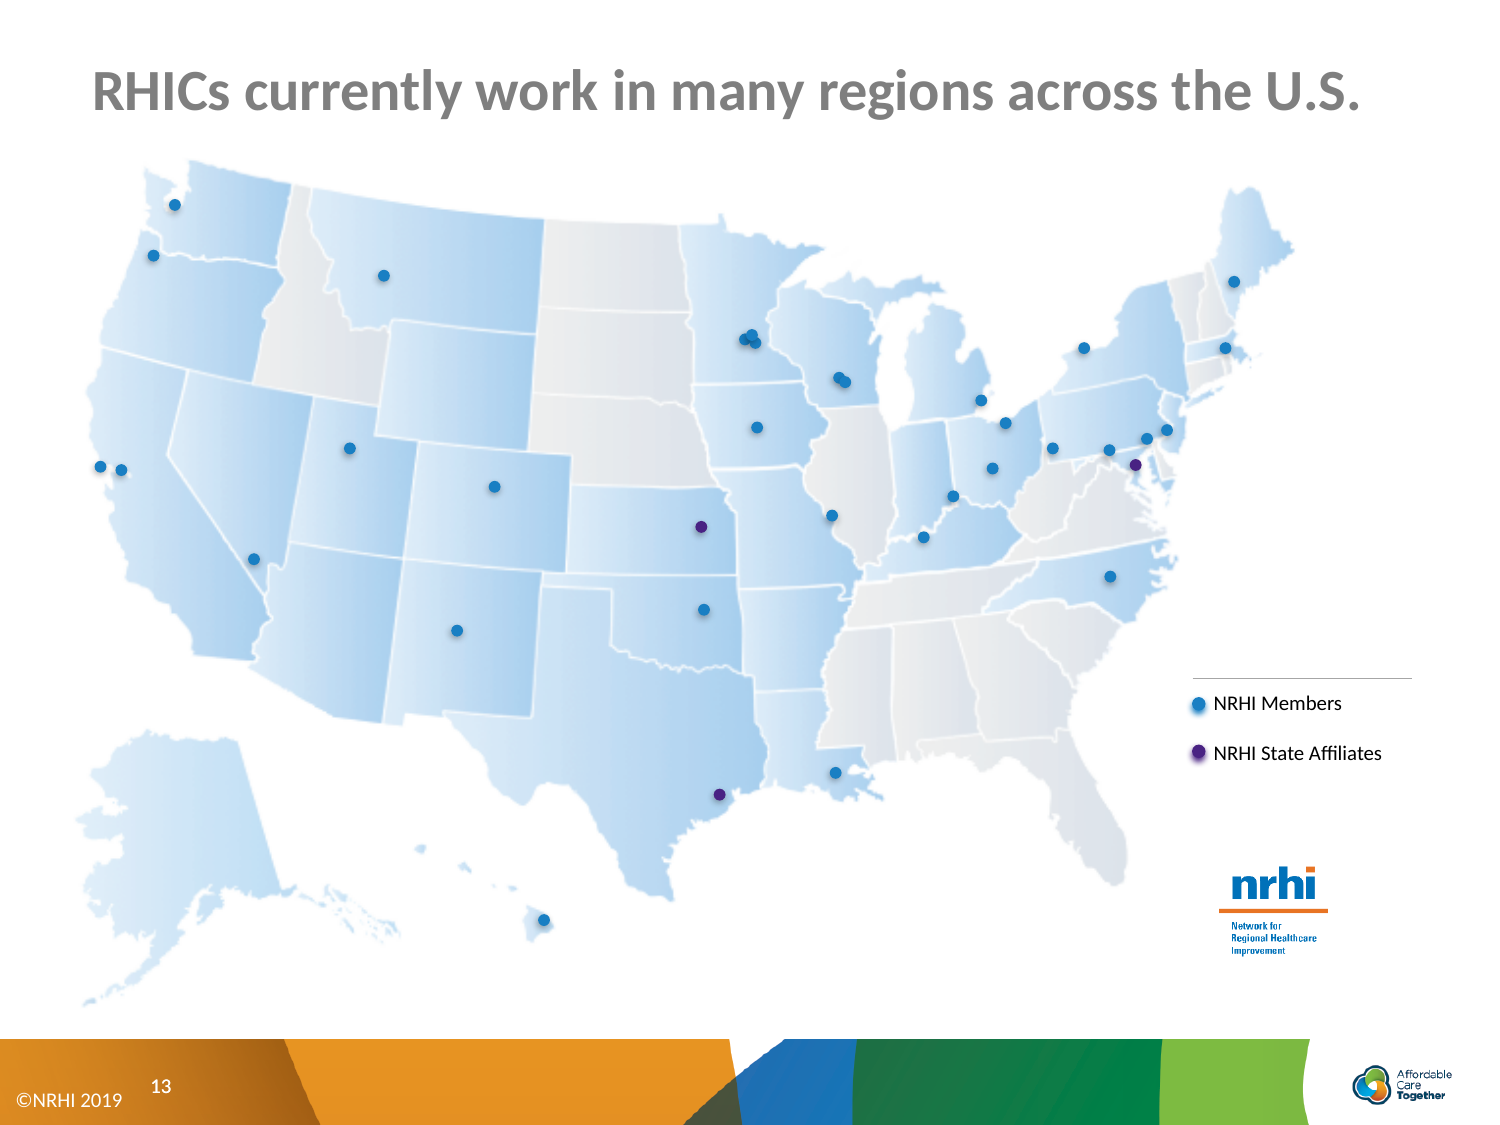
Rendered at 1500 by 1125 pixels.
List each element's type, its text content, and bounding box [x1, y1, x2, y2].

title RHICs currently work in many regions across the U.S. [77, 45, 1439, 263]
text_box NRHI Members NRHI State Affiliates [1302, 682, 1497, 818]
picture [72, 157, 1328, 1011]
picture [0, 1039, 1500, 1125]
text_box ©NRHI 2019 [7, 1079, 158, 1125]
text_box 13 [135, 1067, 233, 1103]
